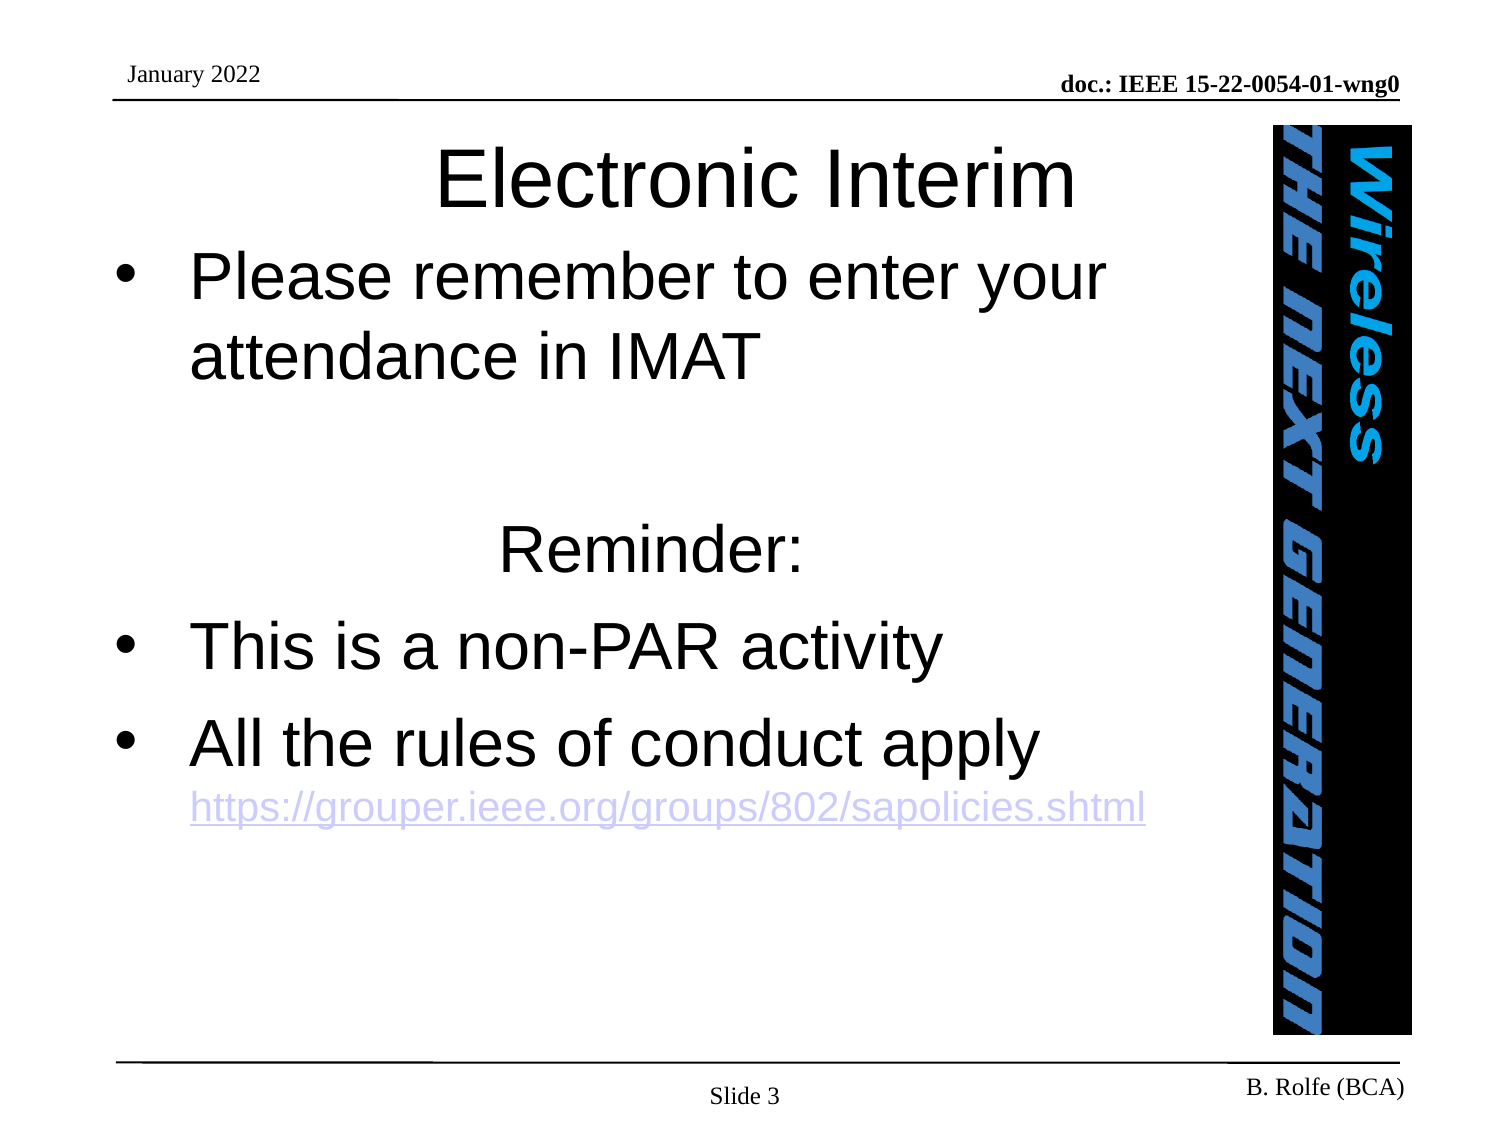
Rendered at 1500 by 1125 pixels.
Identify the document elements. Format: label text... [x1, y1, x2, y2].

slide_number Slide 3 [690, 1075, 799, 1115]
title Electronic Interim [114, 112, 1399, 237]
picture [1273, 125, 1412, 1036]
list Please remember to enter your attendance in IMAT Reminder: This is a non-PAR activity All the rules of conduct apply https://grouper.ieee.org/groups/802/sapolicies.shtml [99, 224, 1223, 1024]
